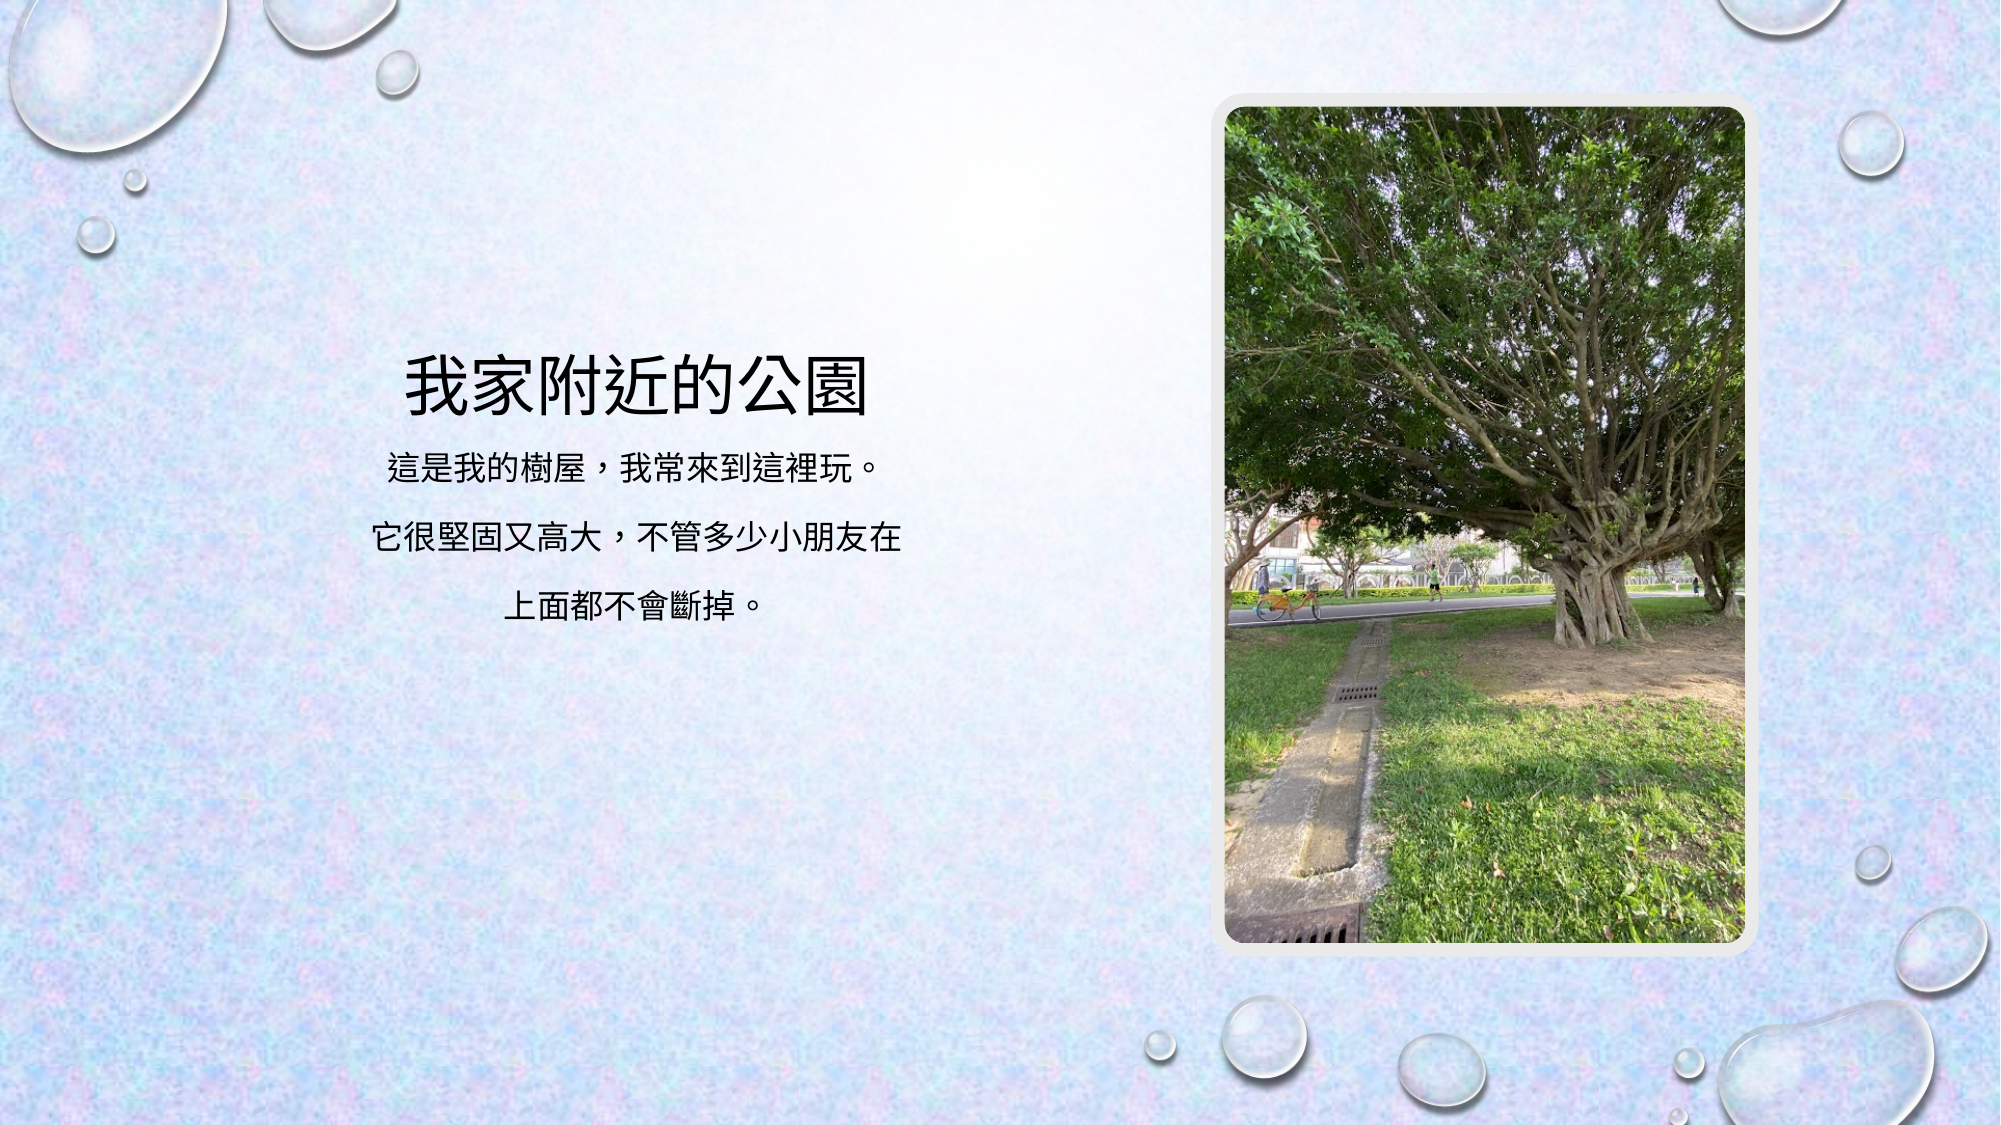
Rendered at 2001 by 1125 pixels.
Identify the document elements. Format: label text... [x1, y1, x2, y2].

list 這是我的樹屋，我常來到這裡玩。 它很堅固又高大，不管多少小朋友在 上面都不會斷掉。 [149, 431, 1124, 950]
picture [0, 0, 2001, 1125]
title 我家附近的公園 [149, 99, 1124, 431]
